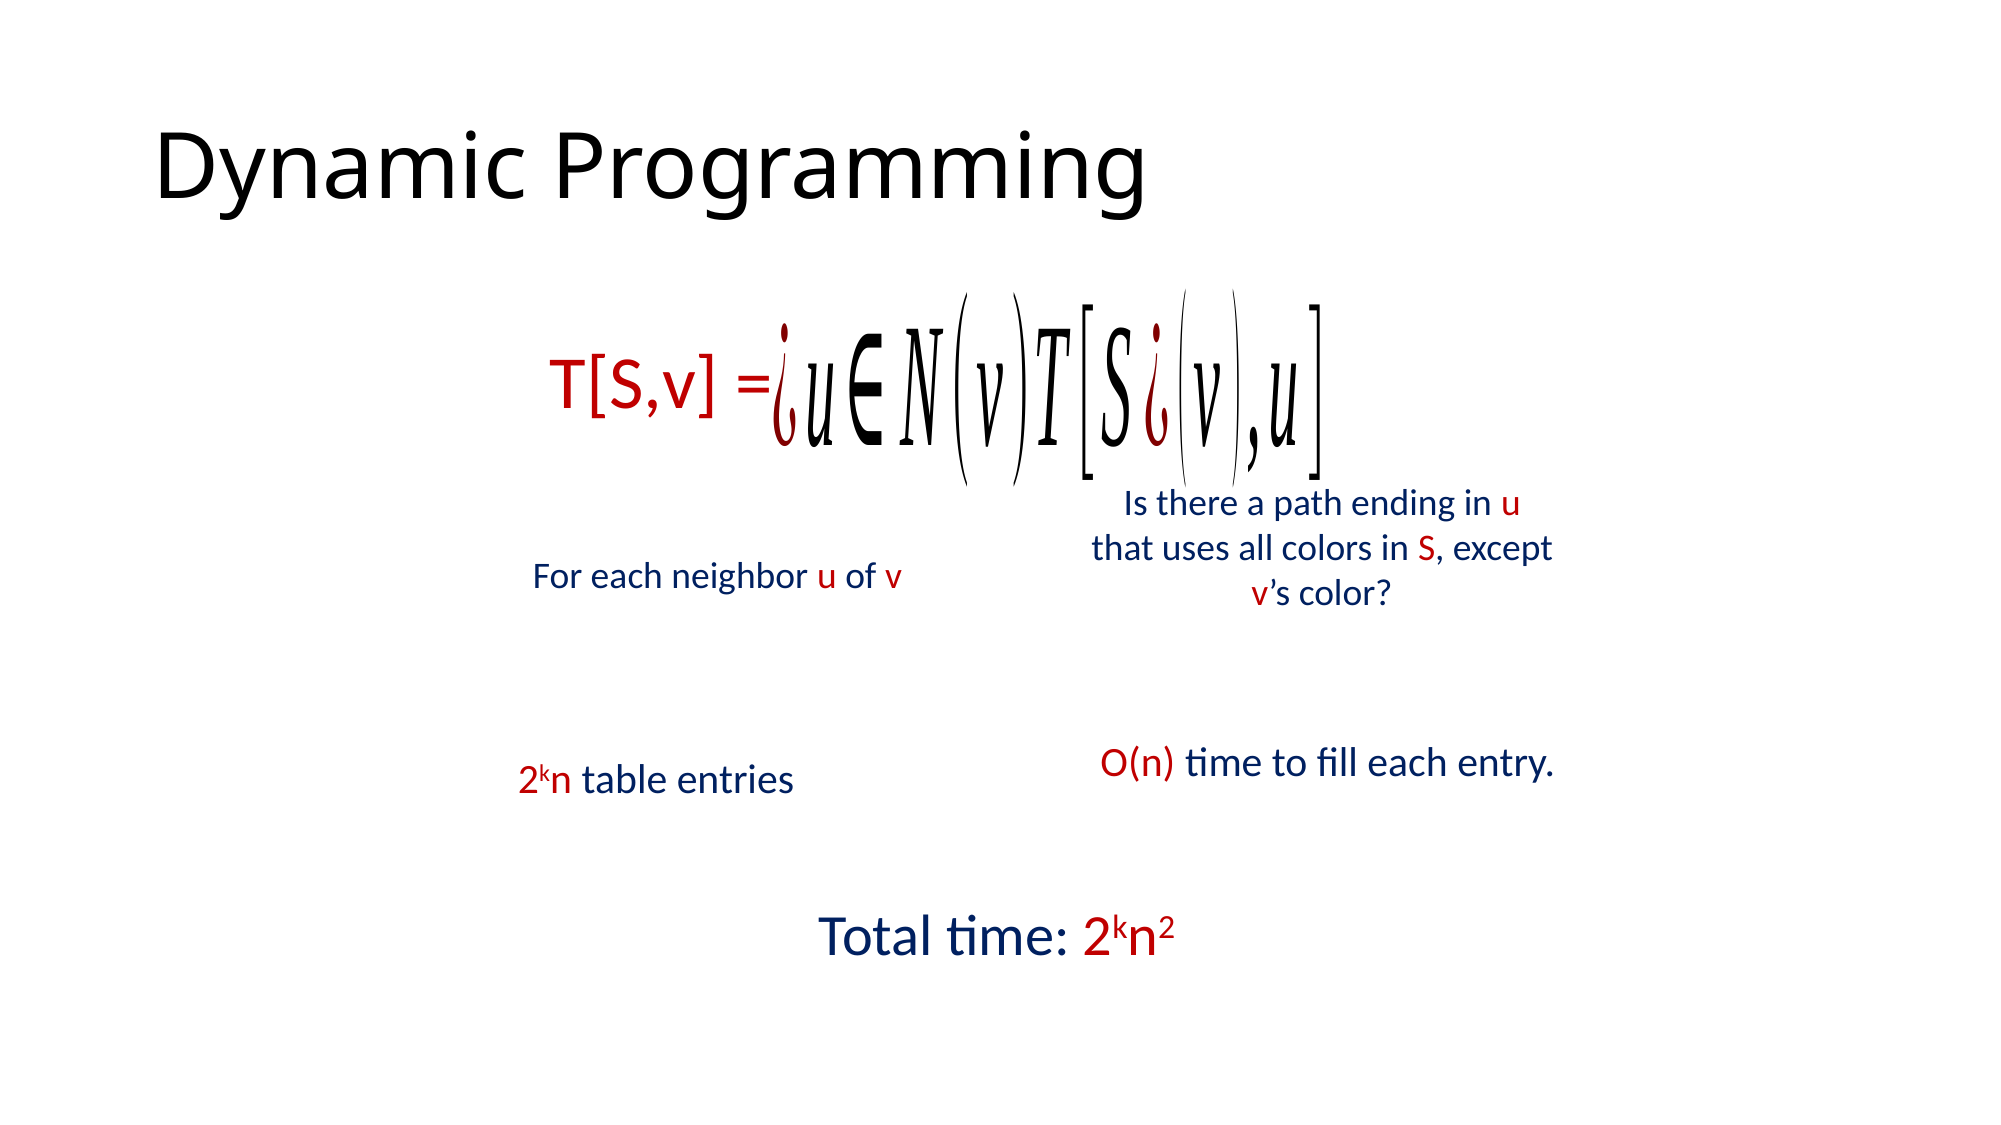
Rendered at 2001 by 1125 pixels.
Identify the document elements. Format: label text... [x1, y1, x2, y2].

text_box Is there a path ending in u that uses all colors in S, except v’s color? [1076, 470, 1568, 620]
text_box T[S,v] = [534, 326, 806, 431]
text_box For each neighbor u of v [518, 543, 918, 604]
title Dynamic Programming [137, 59, 1863, 278]
text_box Total time: 2kn2 [804, 890, 1191, 975]
text_box O(n) time to fill each entry. [1085, 727, 1571, 793]
text_box 2kn table entries [503, 744, 810, 810]
